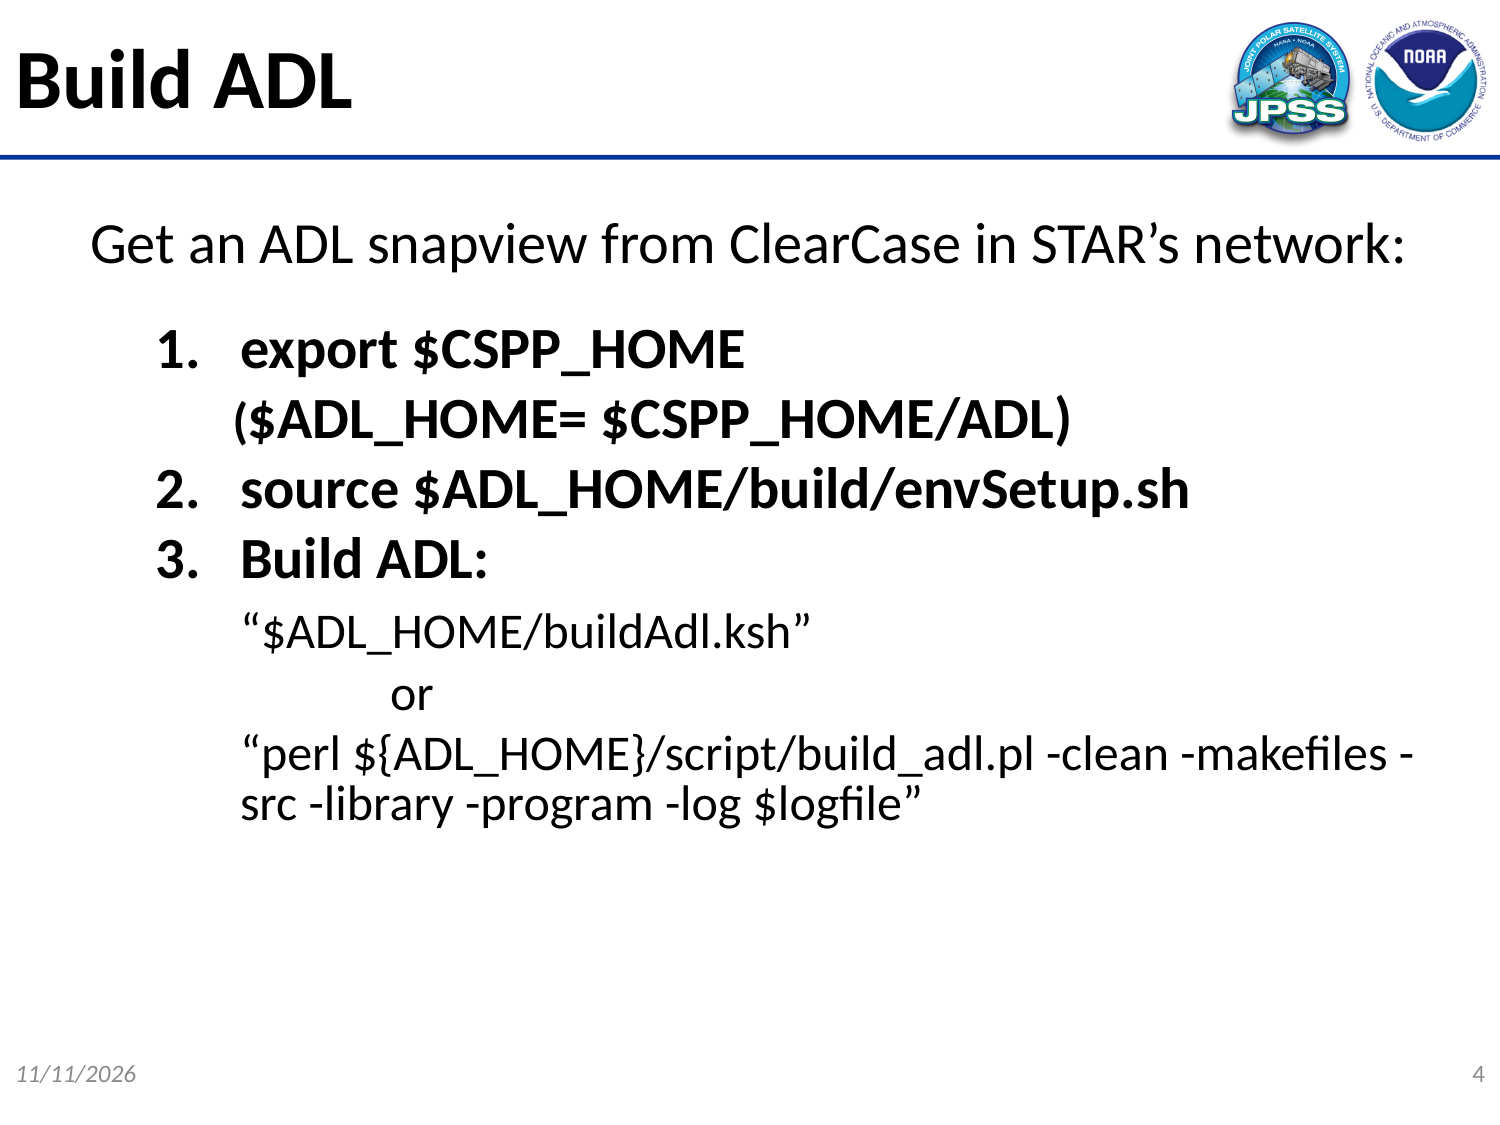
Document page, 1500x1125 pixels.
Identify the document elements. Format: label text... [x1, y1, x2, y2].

title Build ADL [0, 37, 1176, 138]
picture [1230, 22, 1351, 135]
slide_number 4 [1149, 1042, 1500, 1103]
list Get an ADL snapview from ClearCase in STAR’s network: export $CSPP_HOME ($ADL_HOME= $CSPP_HOME/ADL) source $ADL_HOME/build/envSetup.sh Build ADL: “$ADL_HOME/buildAdl.ksh” or “perl ${ADL_HOME}/script/build_adl.pl -clean -makefiles -src -library -program -log $logfile” [74, 212, 1463, 933]
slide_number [0, 1042, 350, 1103]
picture [1362, 17, 1489, 144]
